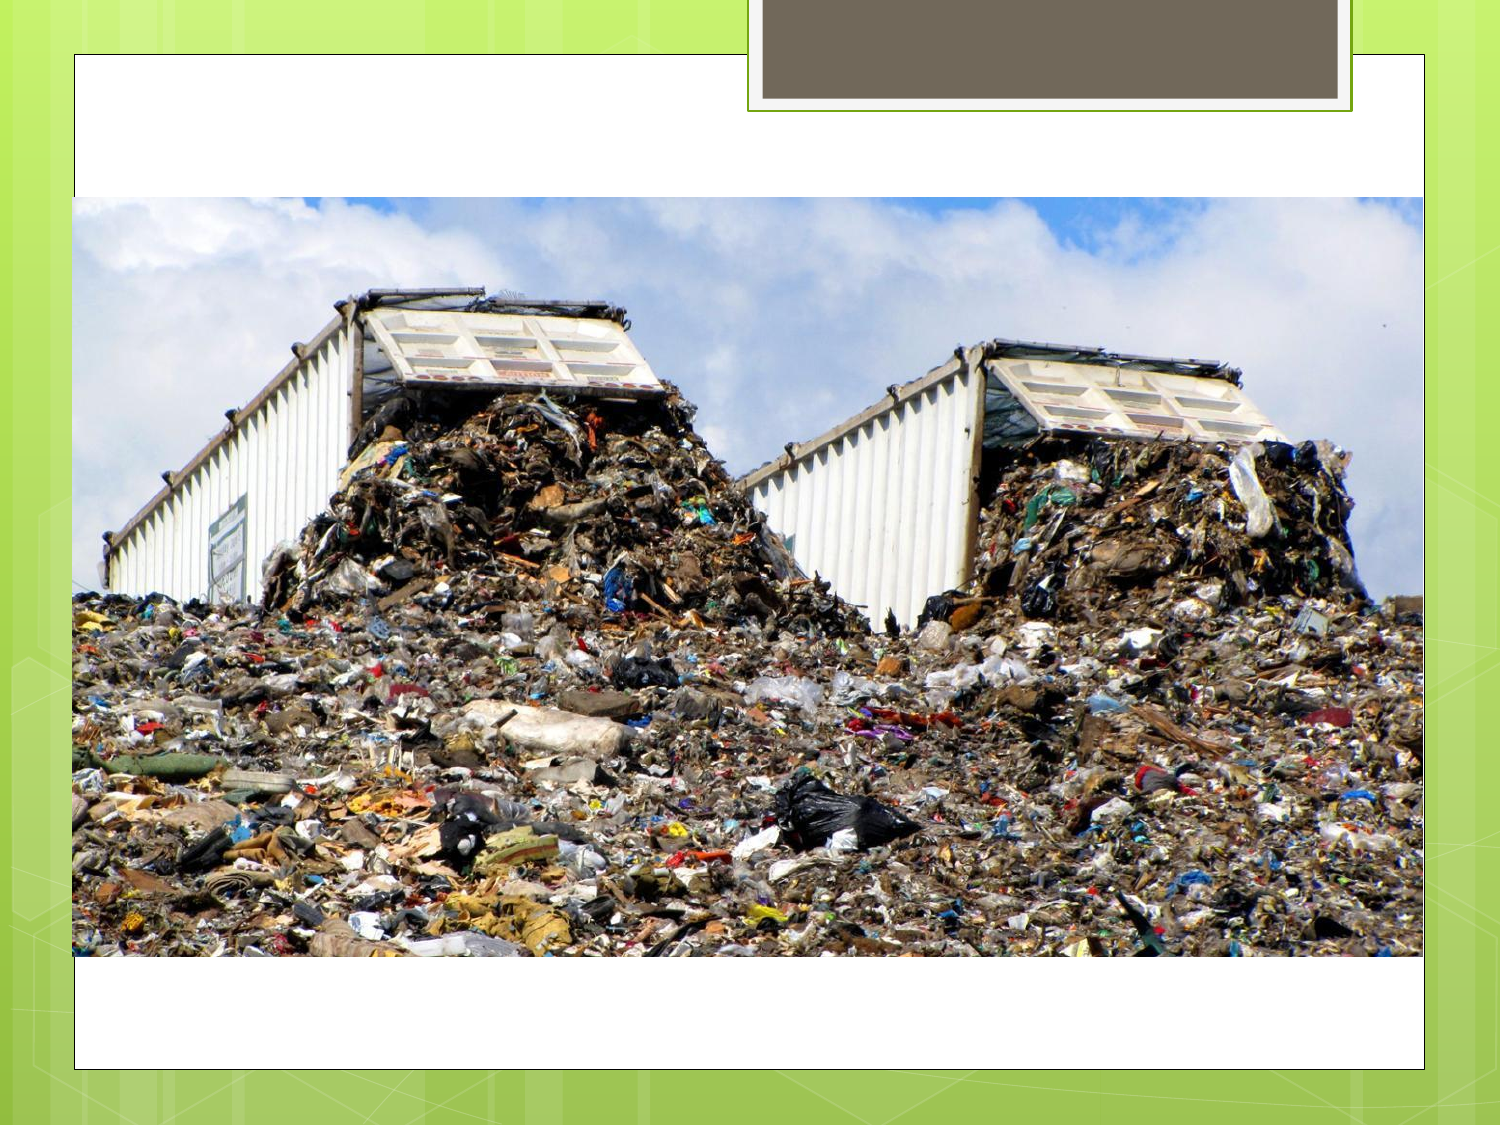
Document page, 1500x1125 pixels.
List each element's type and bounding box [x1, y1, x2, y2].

picture [72, 196, 1423, 958]
